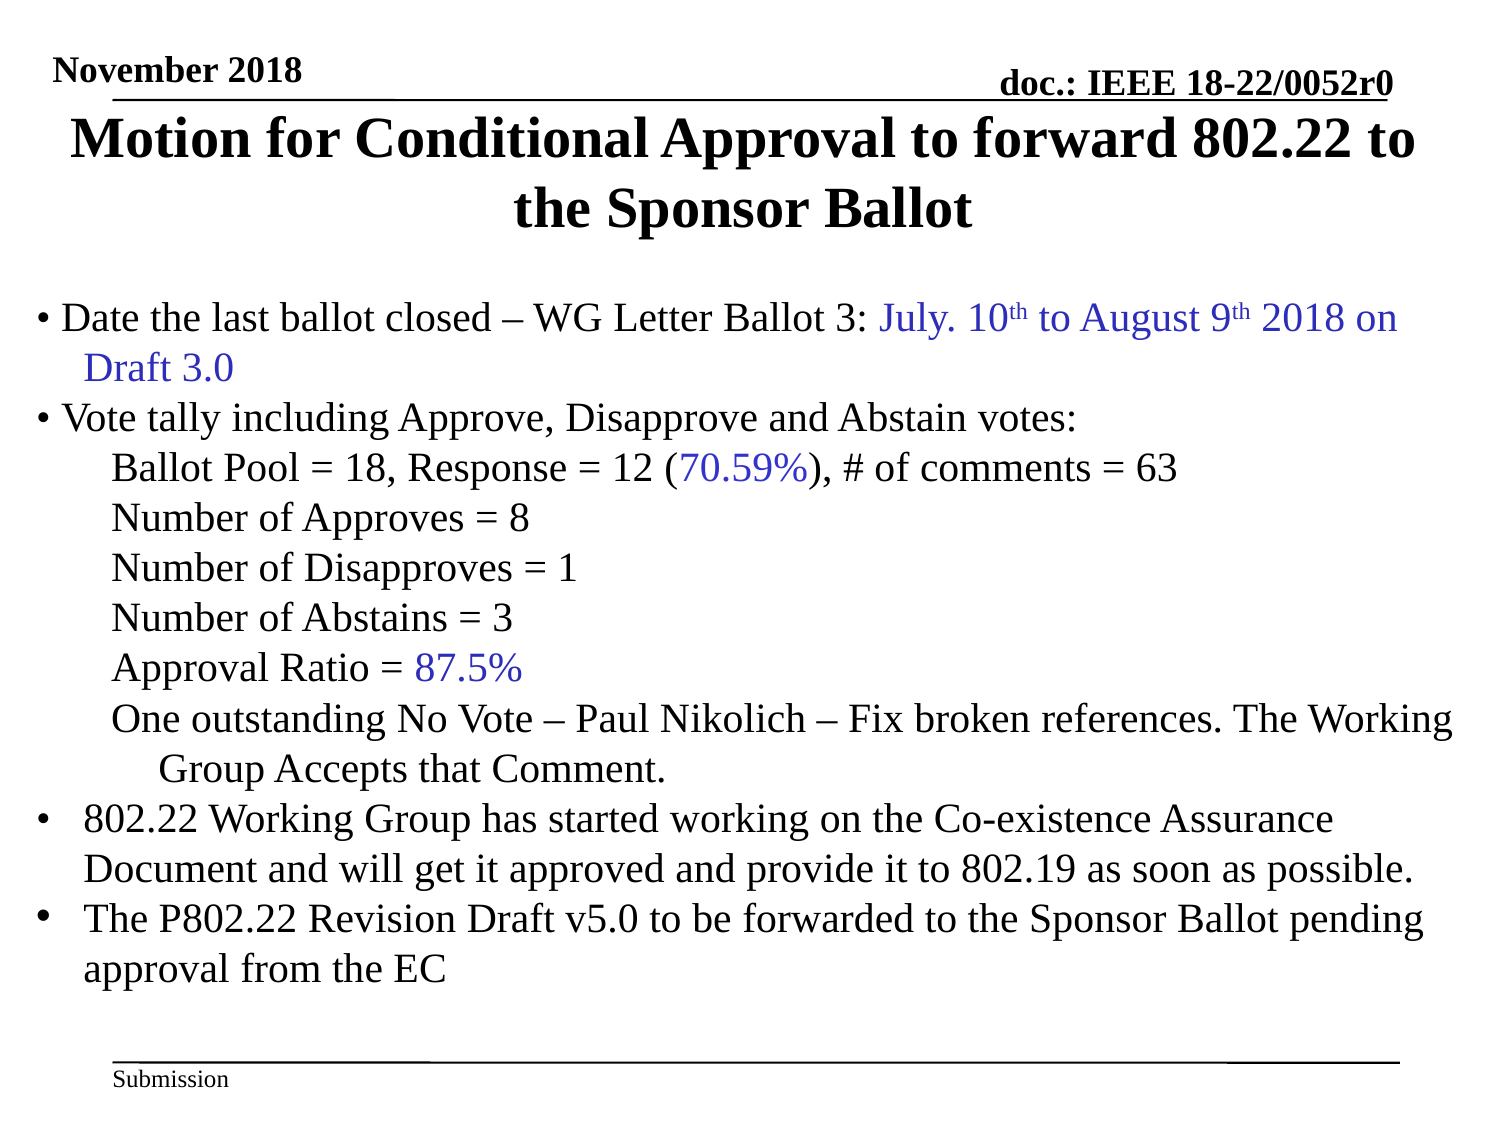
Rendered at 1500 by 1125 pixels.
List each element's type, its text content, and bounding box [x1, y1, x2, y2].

text_box • Date the last ballot closed – WG Letter Ballot 3: July. 10th to August 9th 2018 on Draft 3.0 • Vote tally including Approve, Disapprove and Abstain votes: Ballot Pool = 18, Response = 12 (70.59%), # of comments = 63 Number of Approves = 8 Number of Disapproves = 1 Number of Abstains = 3 Approval Ratio = 87.5% One outstanding No Vote – Paul Nikolich – Fix broken references. The Working Group Accepts that Comment. • 802.22 Working Group has started working on the Co-existence Assurance Document and will get it approved and provide it to 802.19 as soon as possible. The P802.22 Revision Draft v5.0 to be forwarded to the Sponsor Ballot pending approval from the EC [12, 282, 1488, 998]
title Motion for Conditional Approval to forward 802.22 to the Sponsor Ballot [37, 99, 1451, 238]
